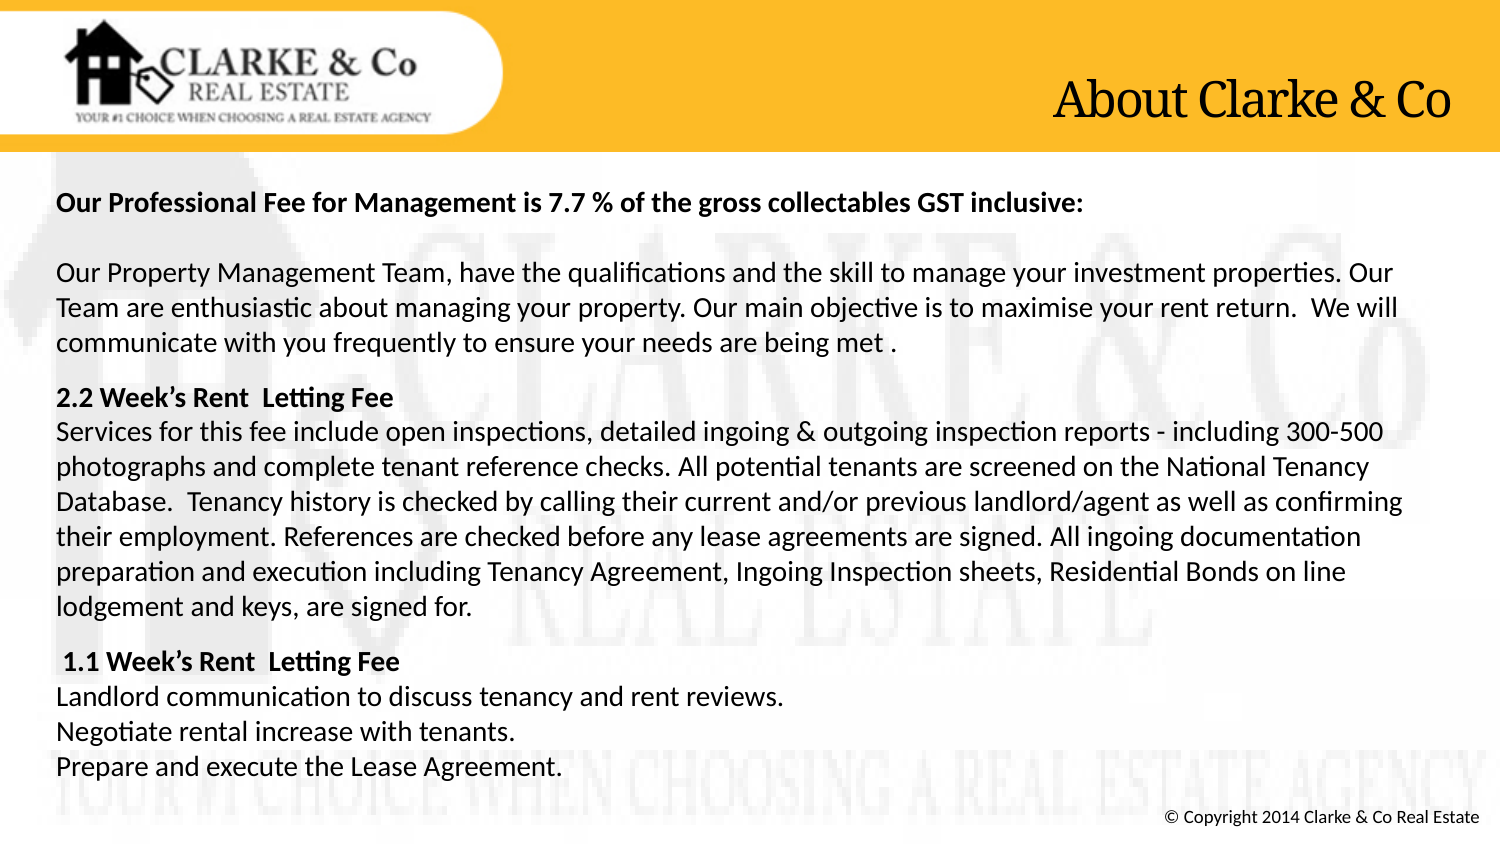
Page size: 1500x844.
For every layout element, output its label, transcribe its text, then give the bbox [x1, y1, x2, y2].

picture [0, 0, 1500, 152]
text_box © Copyright 2014 Clarke & Co Real Estate [1092, 797, 1495, 835]
text_box Our Professional Fee for Management is 7.7 % of the gross collectables GST inclusive: Our Property Management Team, have the qualifications and the skill to manage your investment properties. Our Team are enthusiastic about managing your property. Our main objective is to maximise your rent return. We will communicate with you frequently to ensure your needs are being met . 2.2 Week’s Rent Letting Fee Services for this fee include open inspections, detailed ingoing & outgoing inspection reports - including 300-500 photographs and complete tenant reference checks. All potential tenants are screened on the National Tenancy Database. Tenancy history is checked by calling their current and/or previous landlord/agent as well as confirming their employment. References are checked before any lease agreements are signed. All ingoing documentation preparation and execution including Tenancy Agreement, Ingoing Inspection sheets, Residential Bonds on line lodgement and keys, are signed for. 1.1 Week’s Rent Letting Fee Landlord communication to discuss tenancy and rent reviews. Negotiate rental increase with tenants. Prepare and execute the Lease Agreement. [41, 159, 1468, 844]
